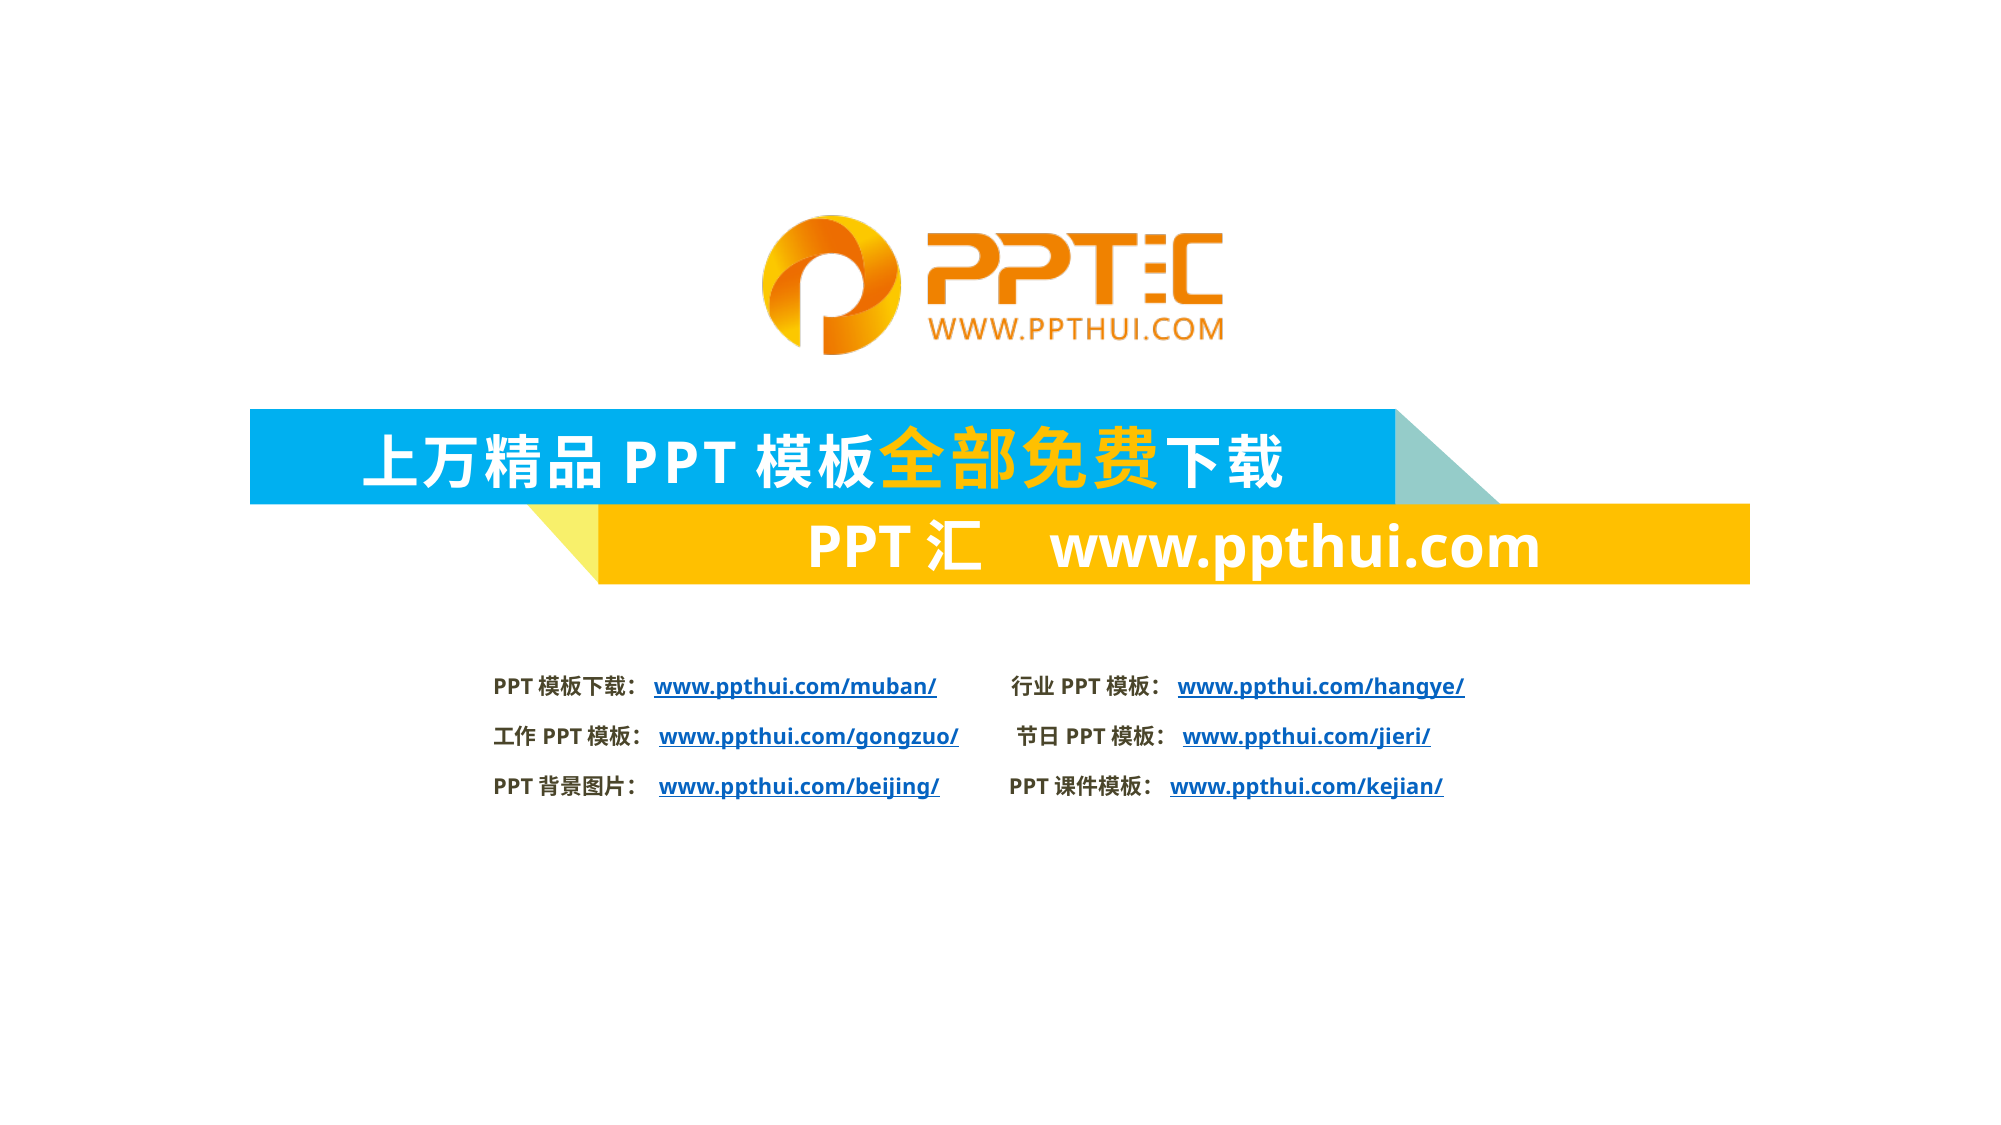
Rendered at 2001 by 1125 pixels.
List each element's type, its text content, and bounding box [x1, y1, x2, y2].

text_box [526, 505, 597, 584]
text_box [1394, 406, 1504, 506]
text_box PPT汇 www.ppthui.com [597, 502, 1751, 585]
picture [758, 159, 1227, 395]
text_box PPT模板下载：www.ppthui.com/muban/ 行业PPT模板：www.ppthui.com/hangye/ 工作PPT模板：www.ppthui.com/gongzuo/ 节日PPT模板：www.ppthui.com/jieri/ PPT背景图片： www.ppthui.com/beijing/ PPT课件模板：www.ppthui.com/kejian/ [478, 623, 1507, 832]
text_box 上万精品PPT模板全部免费下载 [249, 408, 1394, 505]
